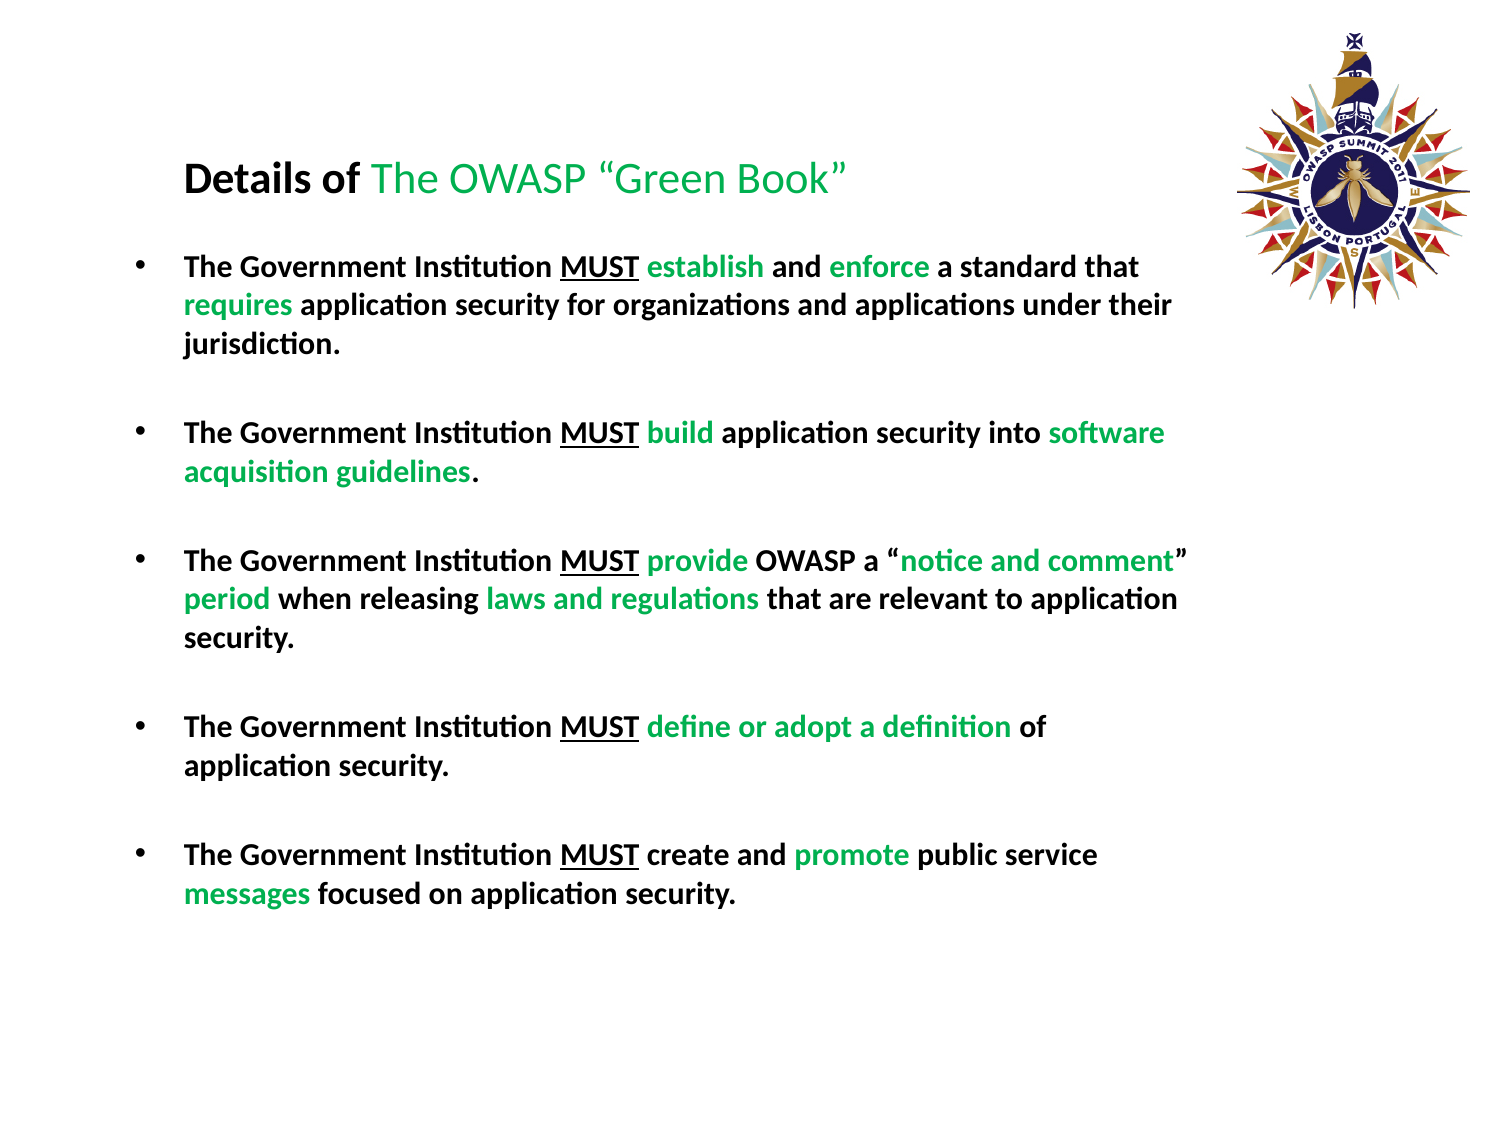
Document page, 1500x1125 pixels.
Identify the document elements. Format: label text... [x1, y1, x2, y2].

picture [1236, 33, 1470, 309]
list Details of The OWASP “Green Book” The Government Institution MUST establish and enforce a standard that requires application security for organizations and applications under their jurisdiction. The Government Institution MUST build application security into software acquisition guidelines. The Government Institution MUST provide OWASP a “notice and comment” period when releasing laws and regulations that are relevant to application security. The Government Institution MUST define or adopt a definition of application security. The Government Institution MUST create and promote public service messages focused on application security. [119, 93, 1210, 930]
